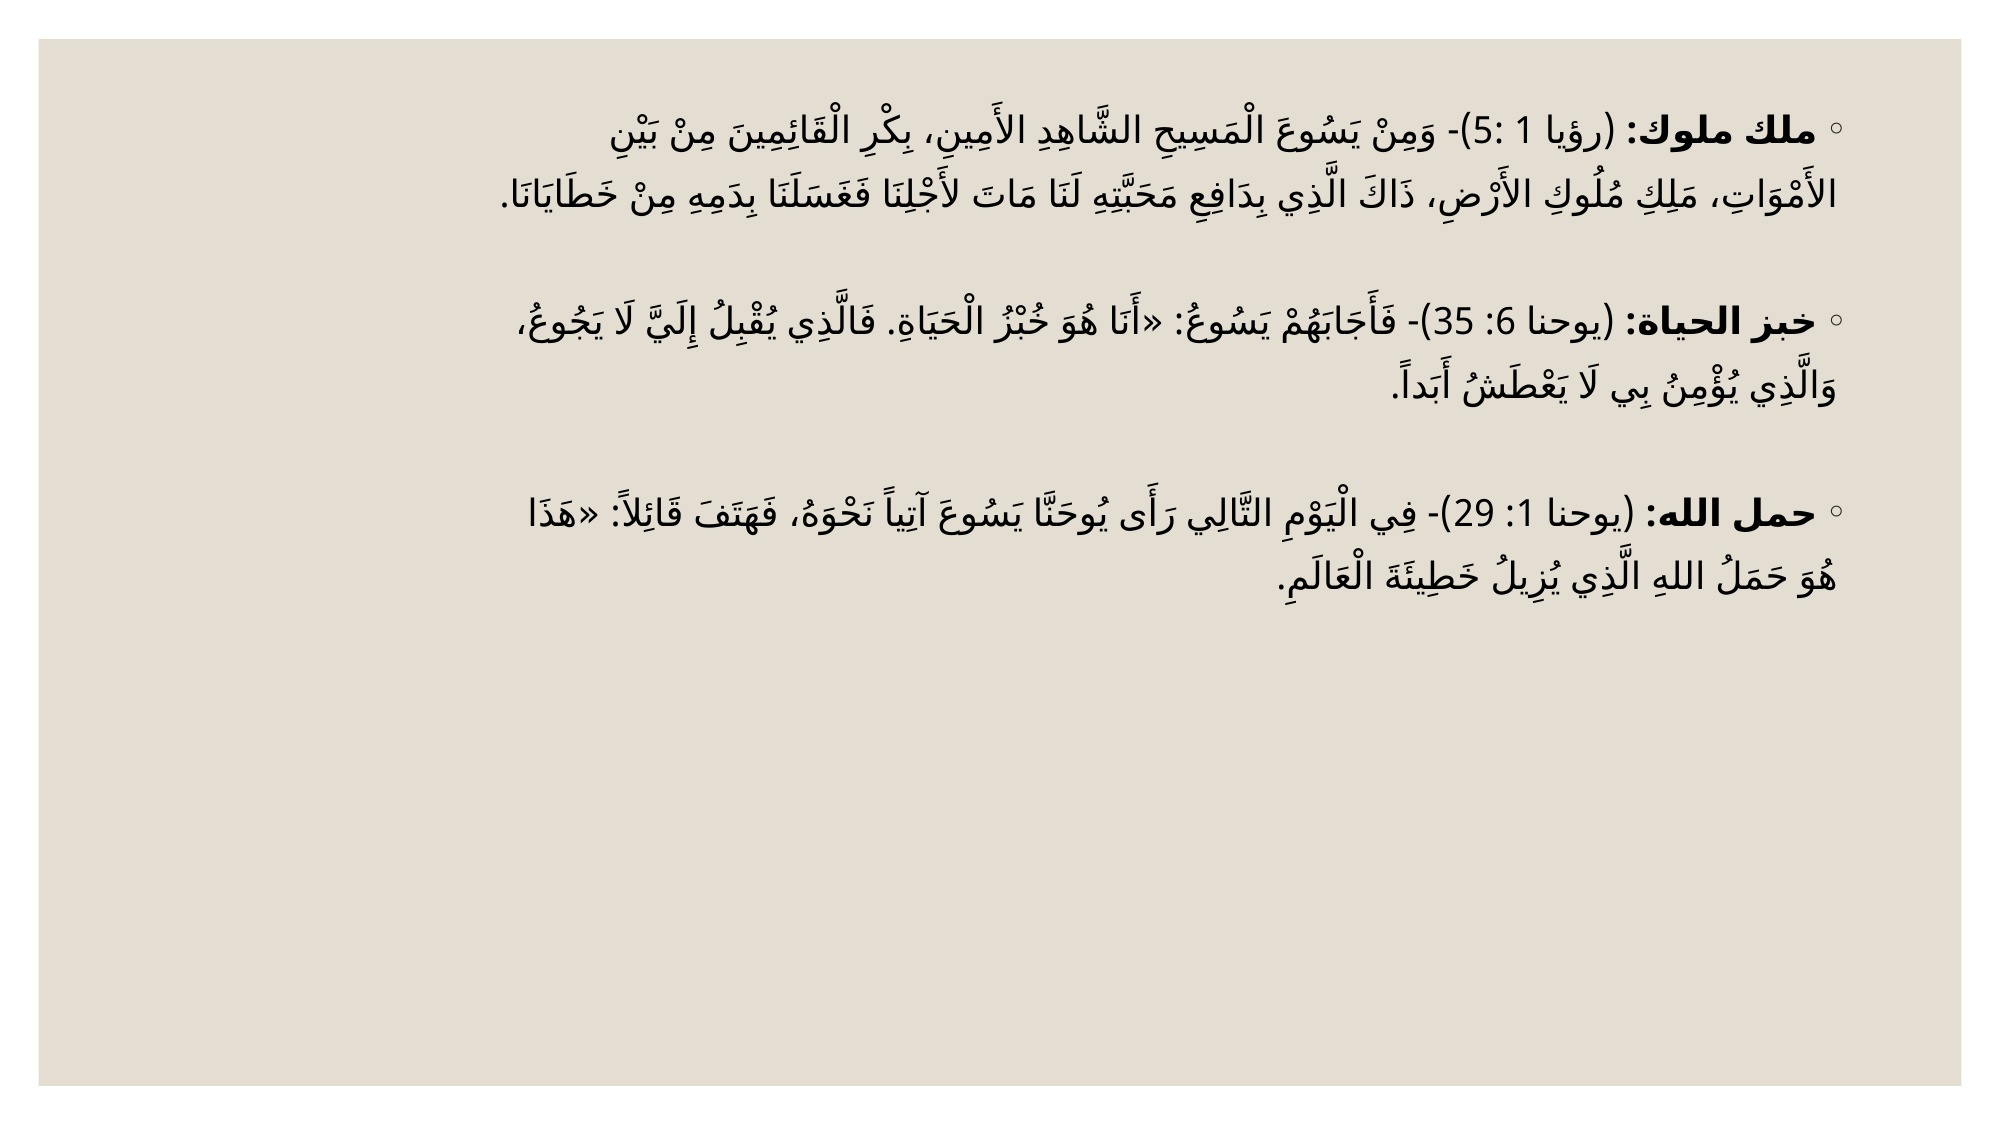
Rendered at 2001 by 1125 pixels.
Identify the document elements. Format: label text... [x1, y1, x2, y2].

list ملك ملوك: (ﺭﺅﻳﺎ 1 :5)- وَمِنْ يَسُوعَ الْمَسِيحِ الشَّاهِدِ الأَمِينِ، بِكْرِ الْقَائِمِينَ مِنْ بَيْنِ الأَمْوَاتِ، مَلِكِ مُلُوكِ الأَرْضِ، ذَاكَ الَّذِي بِدَافِعِ مَحَبَّتِهِ لَنَا مَاتَ لأَجْلِنَا فَغَسَلَنَا بِدَمِهِ مِنْ خَطَايَانَا. خبز الحياة: (يوحنا 6: 35)- فَأَجَابَهُمْ يَسُوعُ: «أَنَا هُوَ خُبْزُ الْحَيَاةِ. فَالَّذِي يُقْبِلُ إِلَيَّ لَا يَجُوعُ، وَالَّذِي يُؤْمِنُ بِي لَا يَعْطَشُ أَبَداً. حمل الله: (يوحنا 1: 29)- فِي الْيَوْمِ التَّالِي رَأَى يُوحَنَّا يَسُوعَ آتِياً نَحْوَهُ، فَهَتَفَ قَائِلاً: «هَذَا هُوَ حَمَلُ اللهِ الَّذِي يُزِيلُ خَطِيئَةَ الْعَالَمِ. [137, 98, 1863, 1014]
